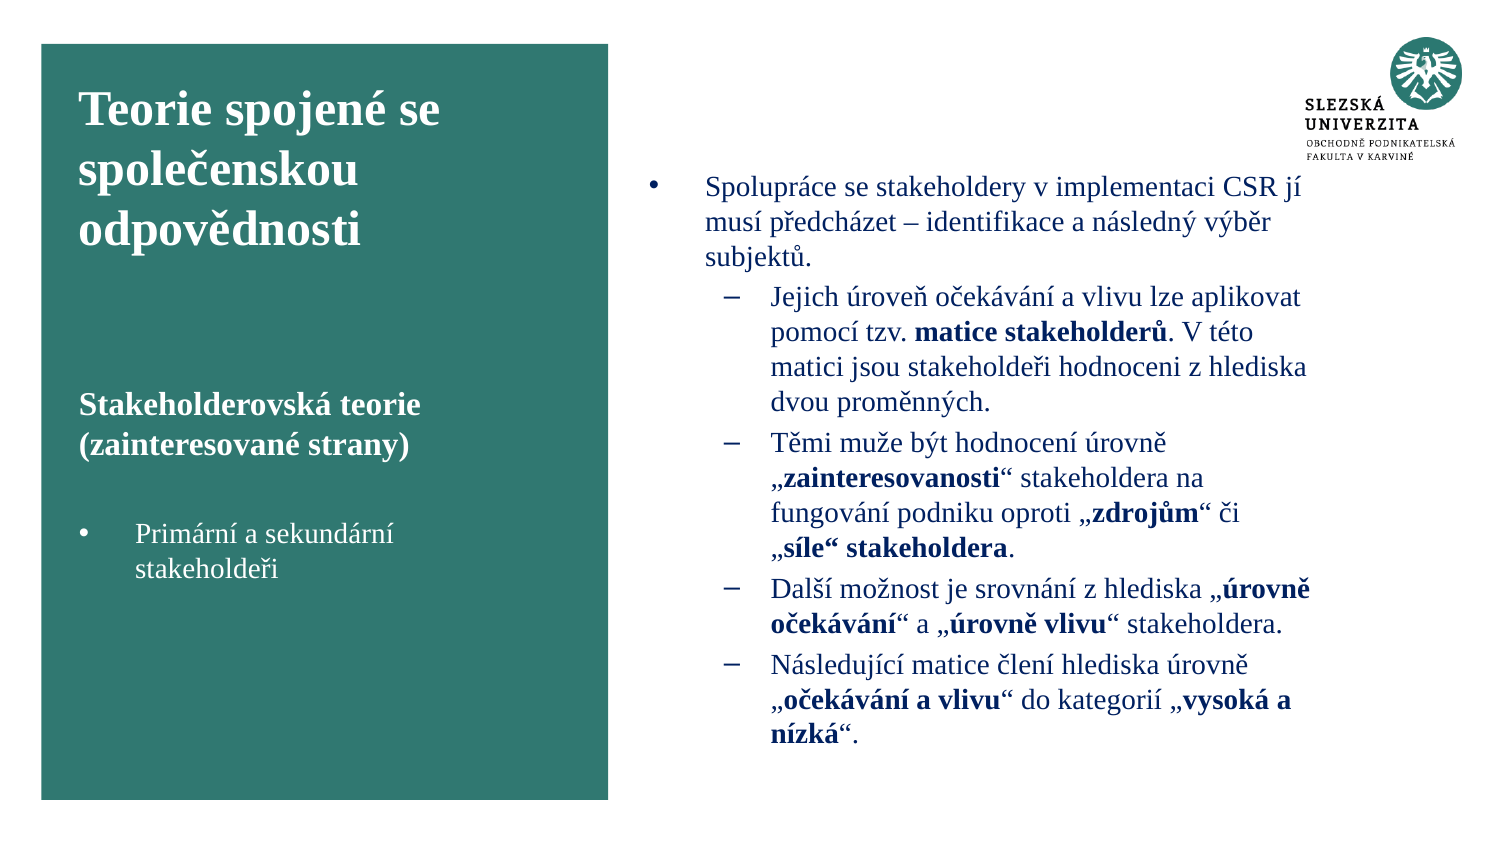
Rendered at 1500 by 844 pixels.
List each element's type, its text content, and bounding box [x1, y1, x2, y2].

text_box Stakeholderovská teorie (zainteresované strany) Primární a sekundární stakeholdeři [63, 374, 560, 682]
picture [1304, 36, 1463, 160]
text_box [39, 42, 610, 802]
text_box Spolupráce se stakeholdery v implementaci CSR jí musí předcházet – identifikace a následný výběr subjektů. Jejich úroveň očekávání a vlivu lze aplikovat pomocí tzv. matice stakeholderů. V této matici jsou stakeholdeři hodnoceni z hlediska dvou proměnných. Těmi muže být hodnocení úrovně „zainteresovanosti“ stakeholdera na fungování podniku oproti „zdrojům“ či „síle“ stakeholdera. Další možnost je srovnání z hlediska „úrovně očekávání“ a „úrovně vlivu“ stakeholdera. Následující matice člení hlediska úrovně „očekávání a vlivu“ do kategorií „vysoká a nízká“. [633, 159, 1329, 747]
text_box Teorie spojené se společenskou odpovědnosti [63, 67, 586, 340]
